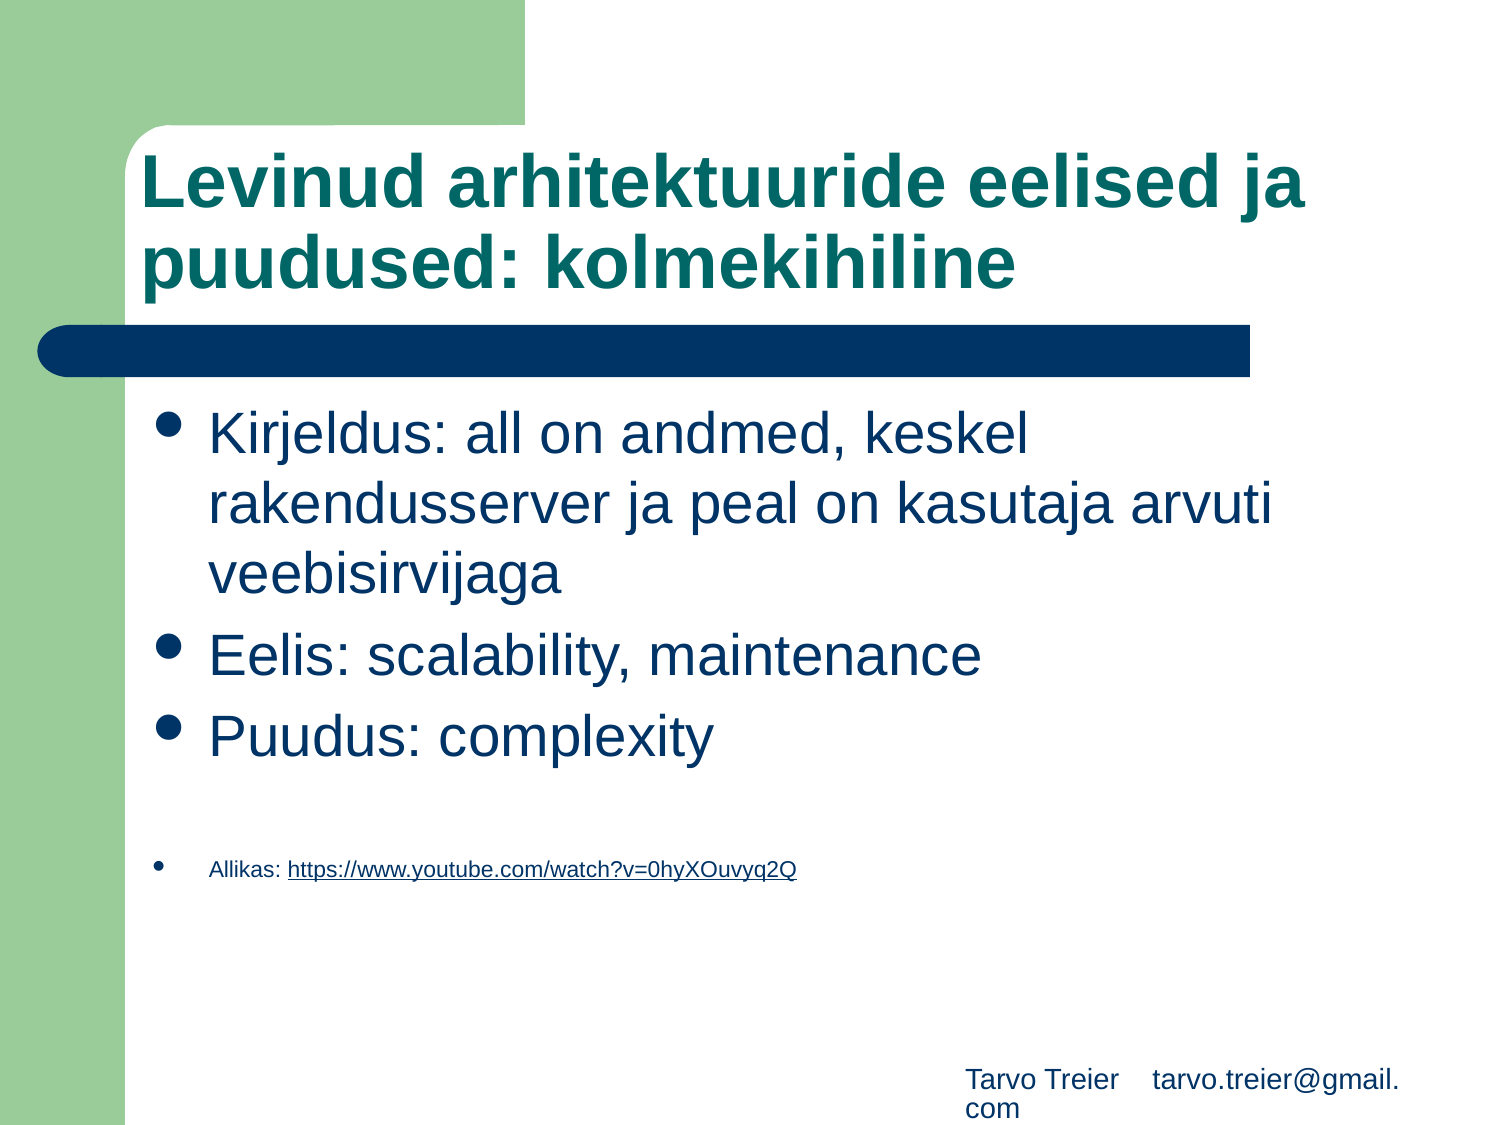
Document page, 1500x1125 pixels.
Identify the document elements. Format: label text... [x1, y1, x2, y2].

list Kirjeldus: all on andmed, keskel rakendusserver ja peal on kasutaja arvuti veebisirvijaga Eelis: scalability, maintenance Puudus: complexity Allikas: https://www.youtube.com/watch?v=0hyXOuvyq2Q [137, 387, 1400, 999]
footer Tarvo Treier tarvo.treier@gmail.com [949, 1024, 1426, 1104]
title Levinud arhitektuuride eelised ja puudused: kolmekihiline [124, 124, 1426, 313]
